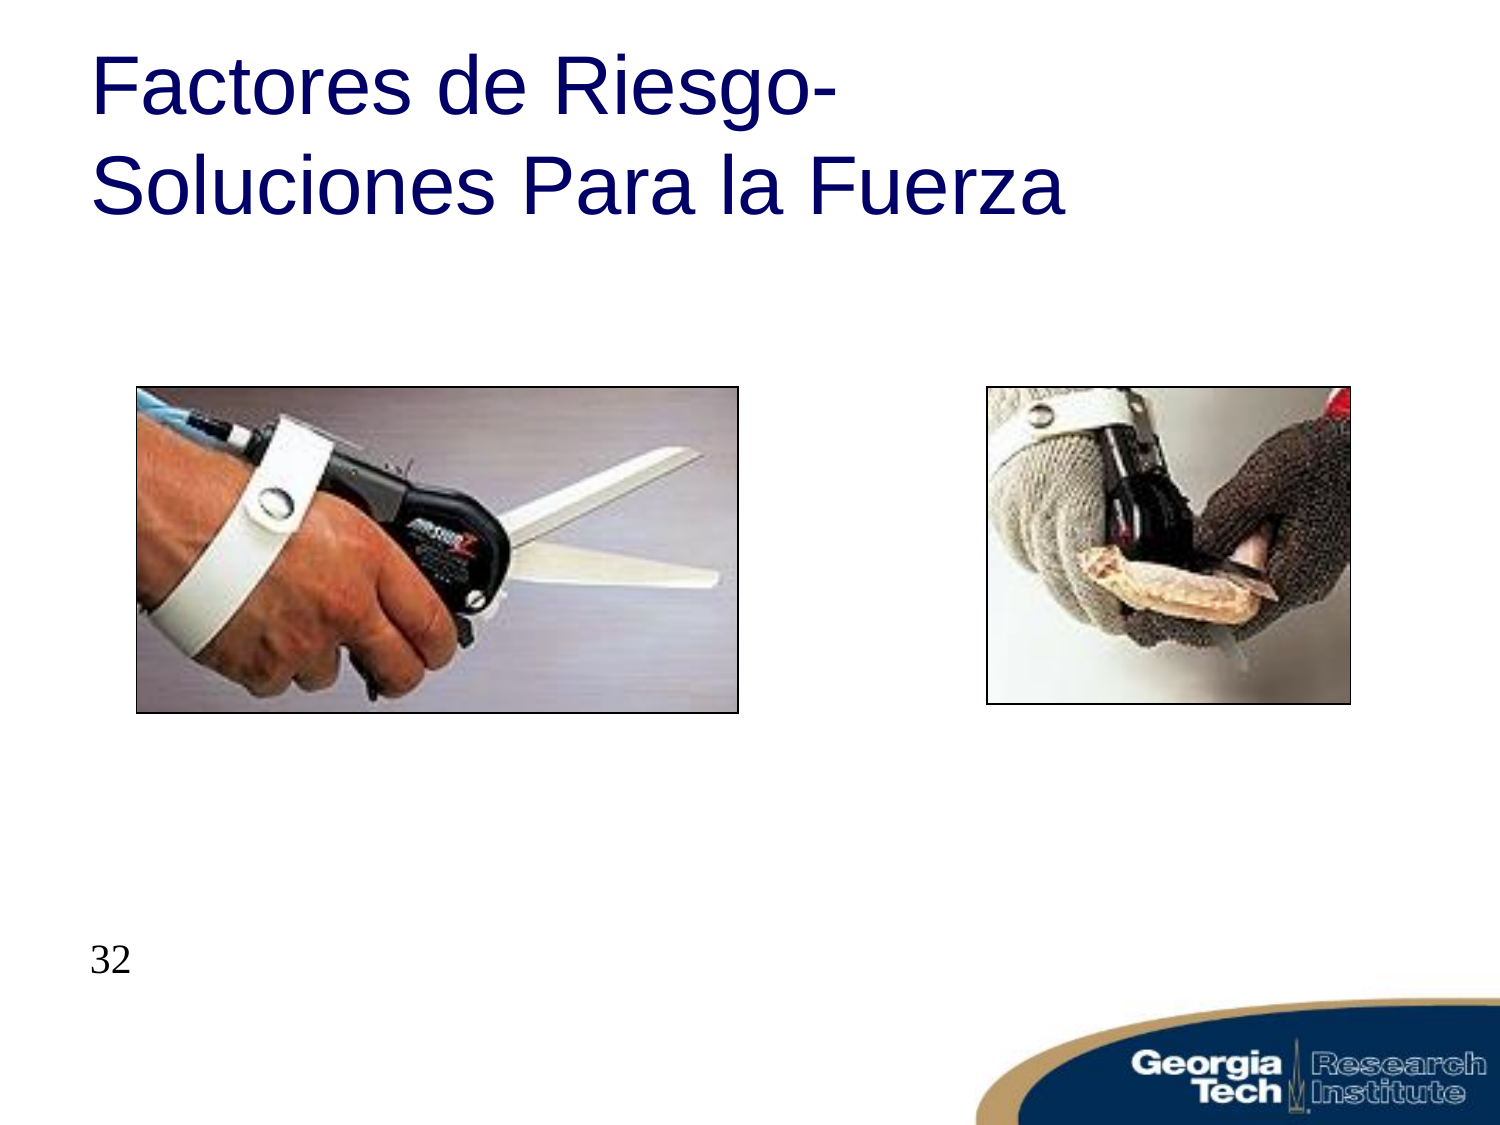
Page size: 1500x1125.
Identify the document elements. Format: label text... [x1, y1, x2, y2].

title Factores de Riesgo- Soluciones Para la Fuerza [75, 87, 1425, 275]
picture [0, 0, 1500, 1125]
text_box 32 [75, 924, 175, 990]
